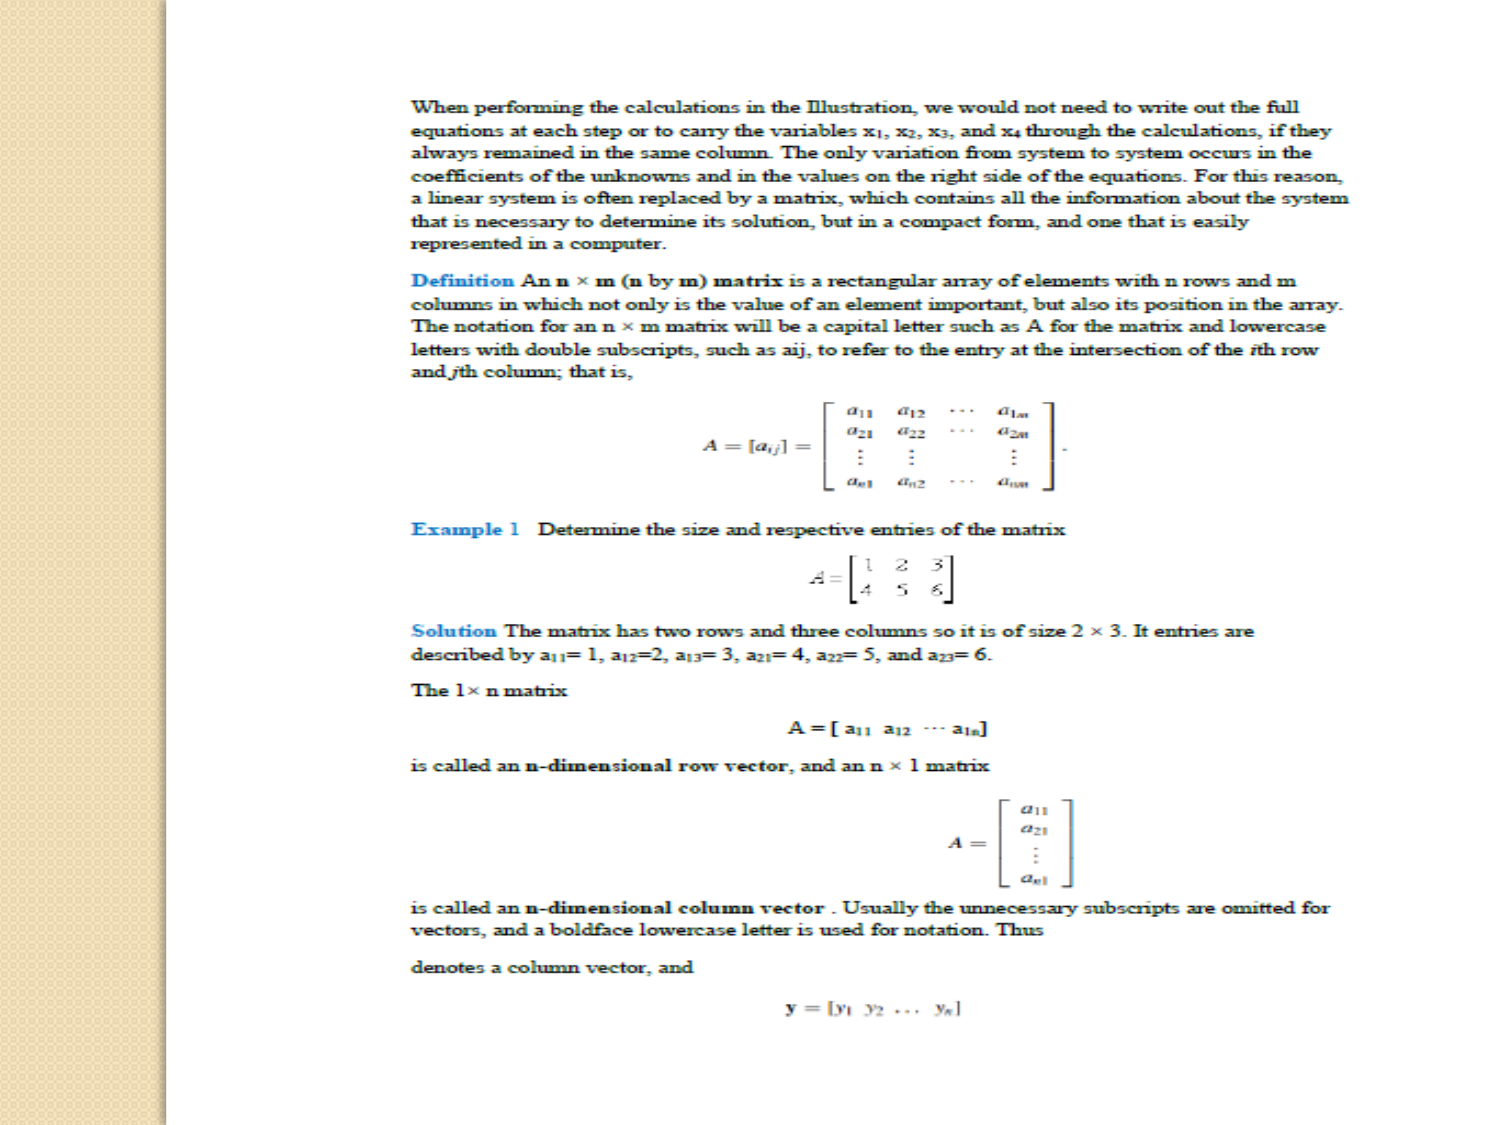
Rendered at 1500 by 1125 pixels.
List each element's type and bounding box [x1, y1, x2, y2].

picture [269, 96, 1454, 1029]
